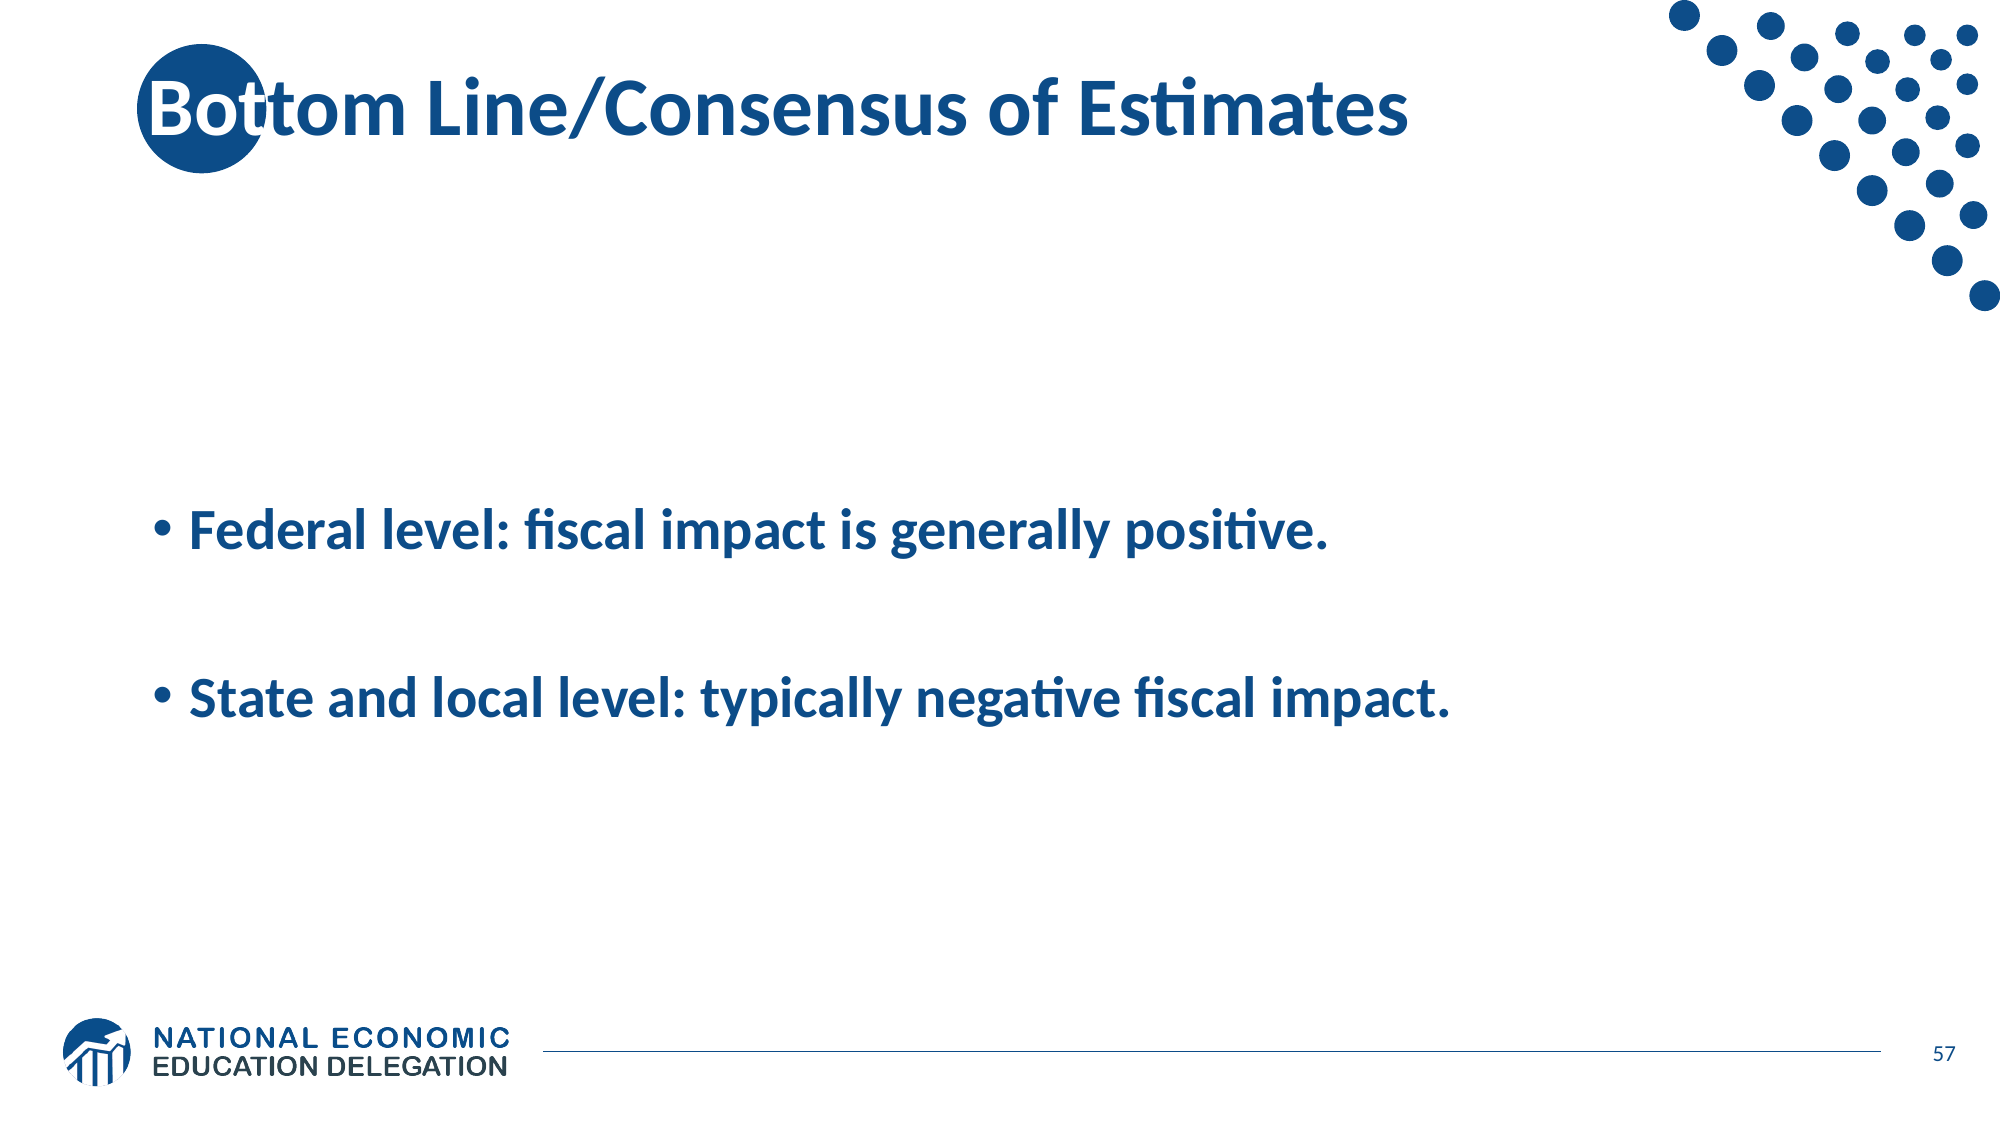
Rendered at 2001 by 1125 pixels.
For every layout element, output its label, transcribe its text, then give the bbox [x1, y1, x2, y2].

picture [55, 1013, 520, 1091]
list Federal level: fiscal impact is generally positive. State and local level: typically negative fiscal impact. [137, 257, 1863, 972]
slide_number 57 [1521, 1022, 1972, 1082]
title Bottom Line/Consensus of Estimates [132, 0, 1858, 218]
